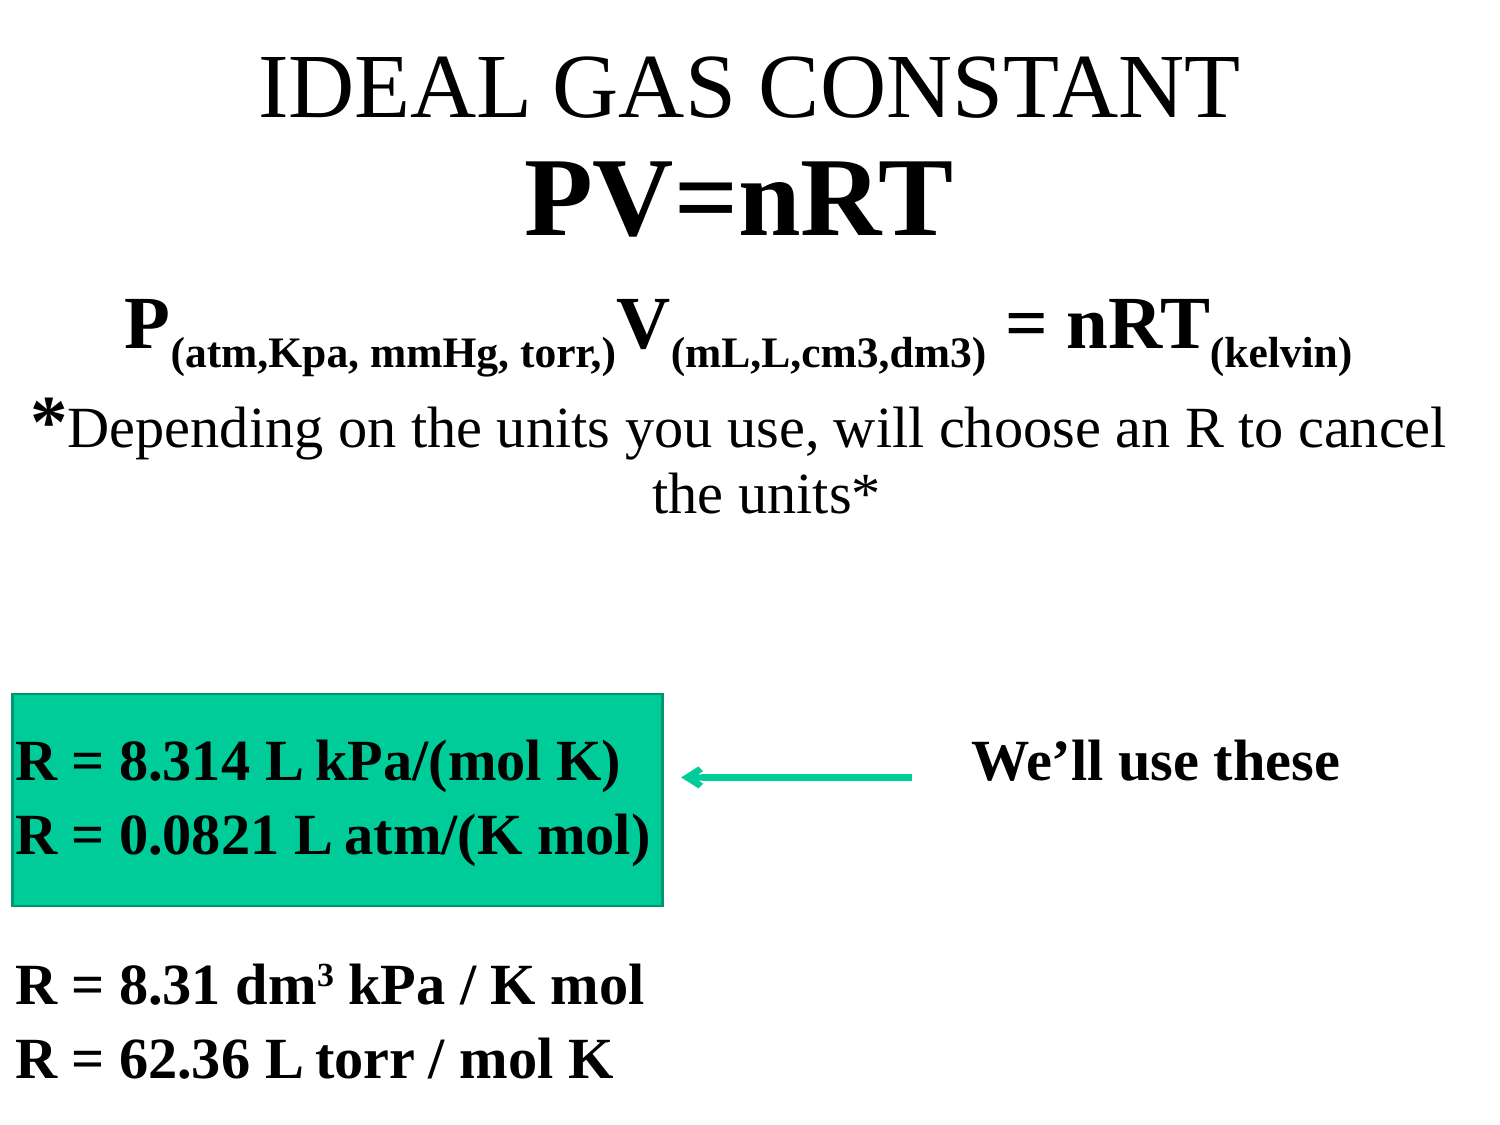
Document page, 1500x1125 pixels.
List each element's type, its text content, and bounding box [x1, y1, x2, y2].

title IDEAL GAS CONSTANT [112, 24, 1388, 131]
list PV=nRT P(atm,Kpa, mmHg, torr,)V(mL,L,cm3,dm3) = nRT(kelvin) *Depending on the units you use, will choose an R to cancel the units* R = 8.314 L kPa/(mol K) We’ll use these R = 0.0821 L atm/(K mol) R = 8.31 dm3 kPa / K mol R = 62.36 L torr / mol K [0, 131, 1478, 1113]
